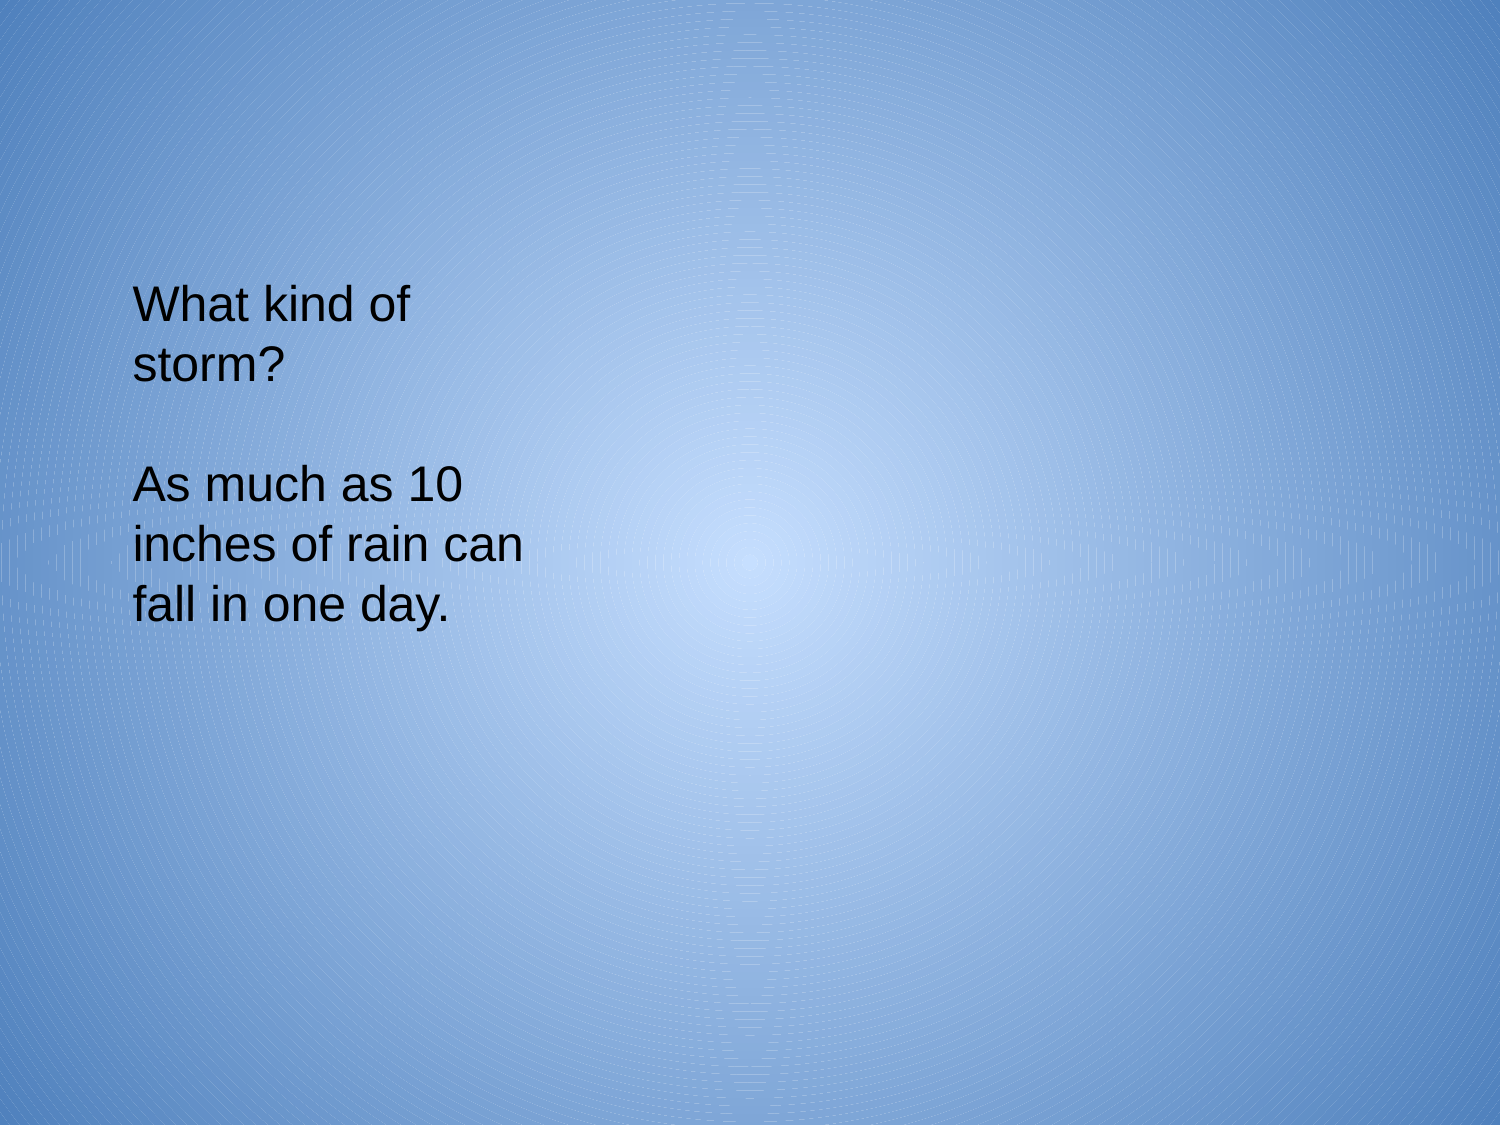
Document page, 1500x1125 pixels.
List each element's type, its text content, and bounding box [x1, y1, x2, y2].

text_box What kind of storm? As much as 10 inches of rain can fall in one day. [117, 256, 566, 398]
